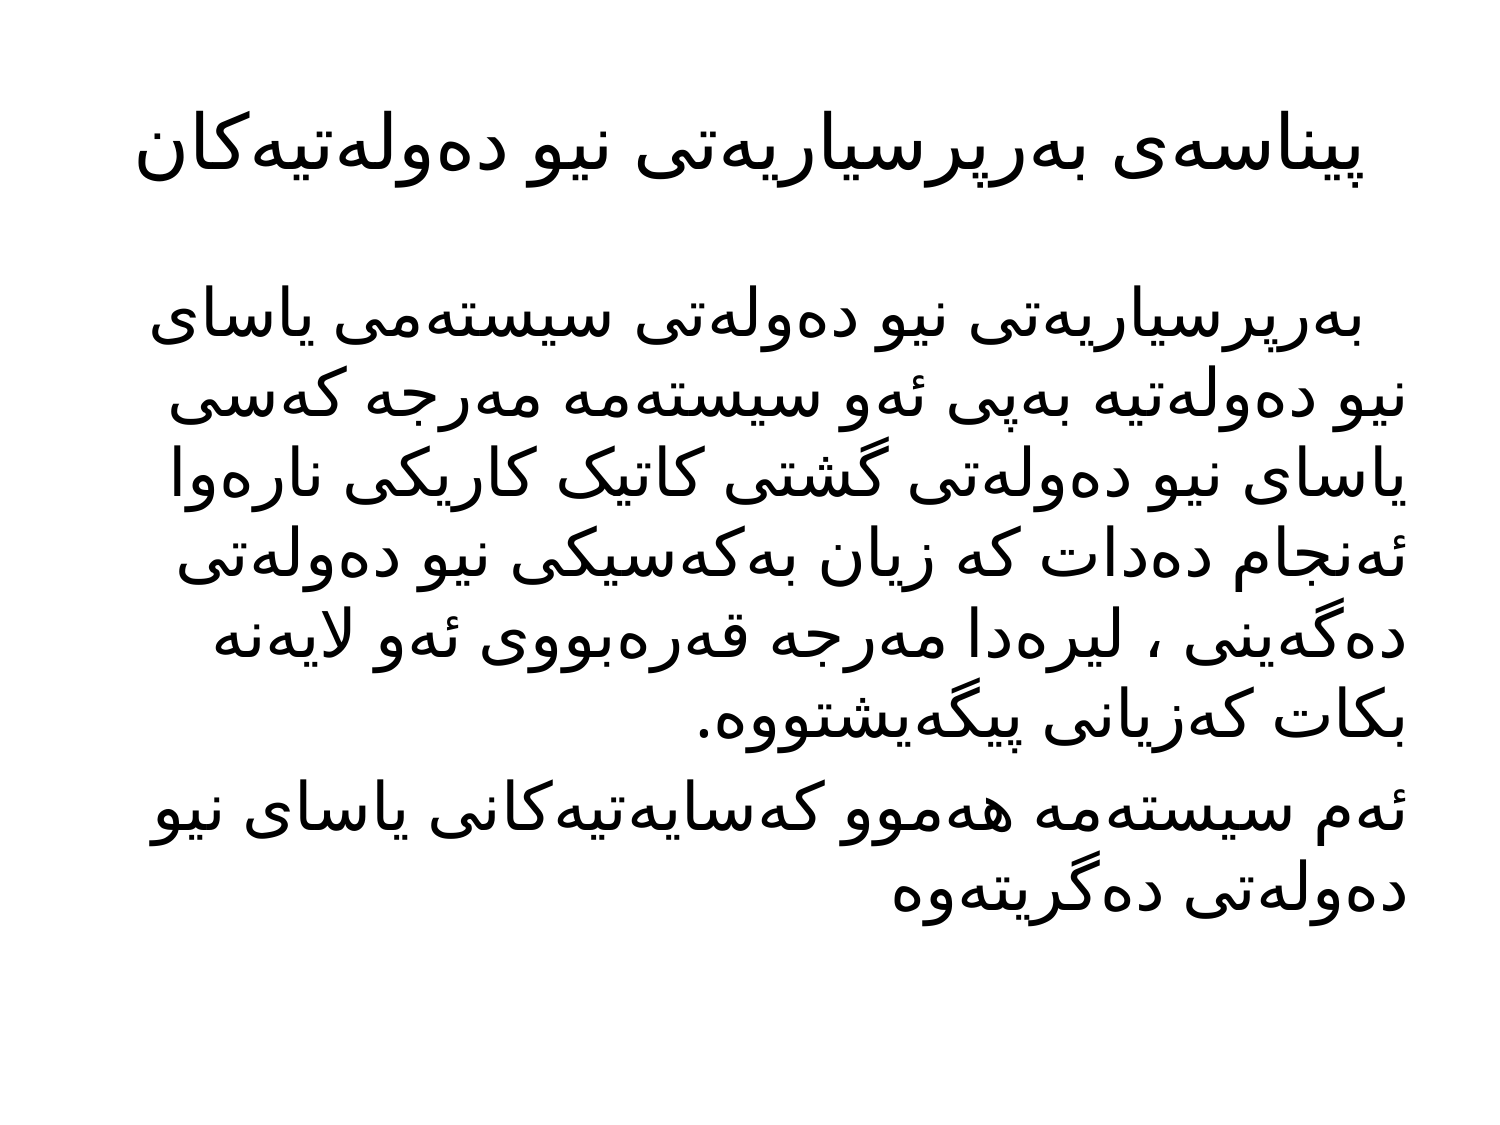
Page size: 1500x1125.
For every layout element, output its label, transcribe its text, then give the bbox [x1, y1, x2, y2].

list بەرپرسیاریەتی نیو دەولەتی سیستەمی یاسای نیو دەولەتیە بەپی ئەو سیستەمە مەرجە کەسی یاسای نیو دەولەتی گشتی کاتیک کاریکی نارەوا ئەنجام دەدات کە زیان بەکەسیکی نیو دەولەتی دەگەینی ، لیرەدا مەرجە قەرەبووی ئەو لایەنە بکات کەزیانی پیگەیشتووە. ئەم سیستەمە هەموو کەسایەتیەکانی یاسای نیو دەولەتی دەگریتەوە [75, 262, 1425, 1005]
title پیناسەی بەرپرسیاریەتی نیو دەولەتیەکان [75, 45, 1425, 233]
